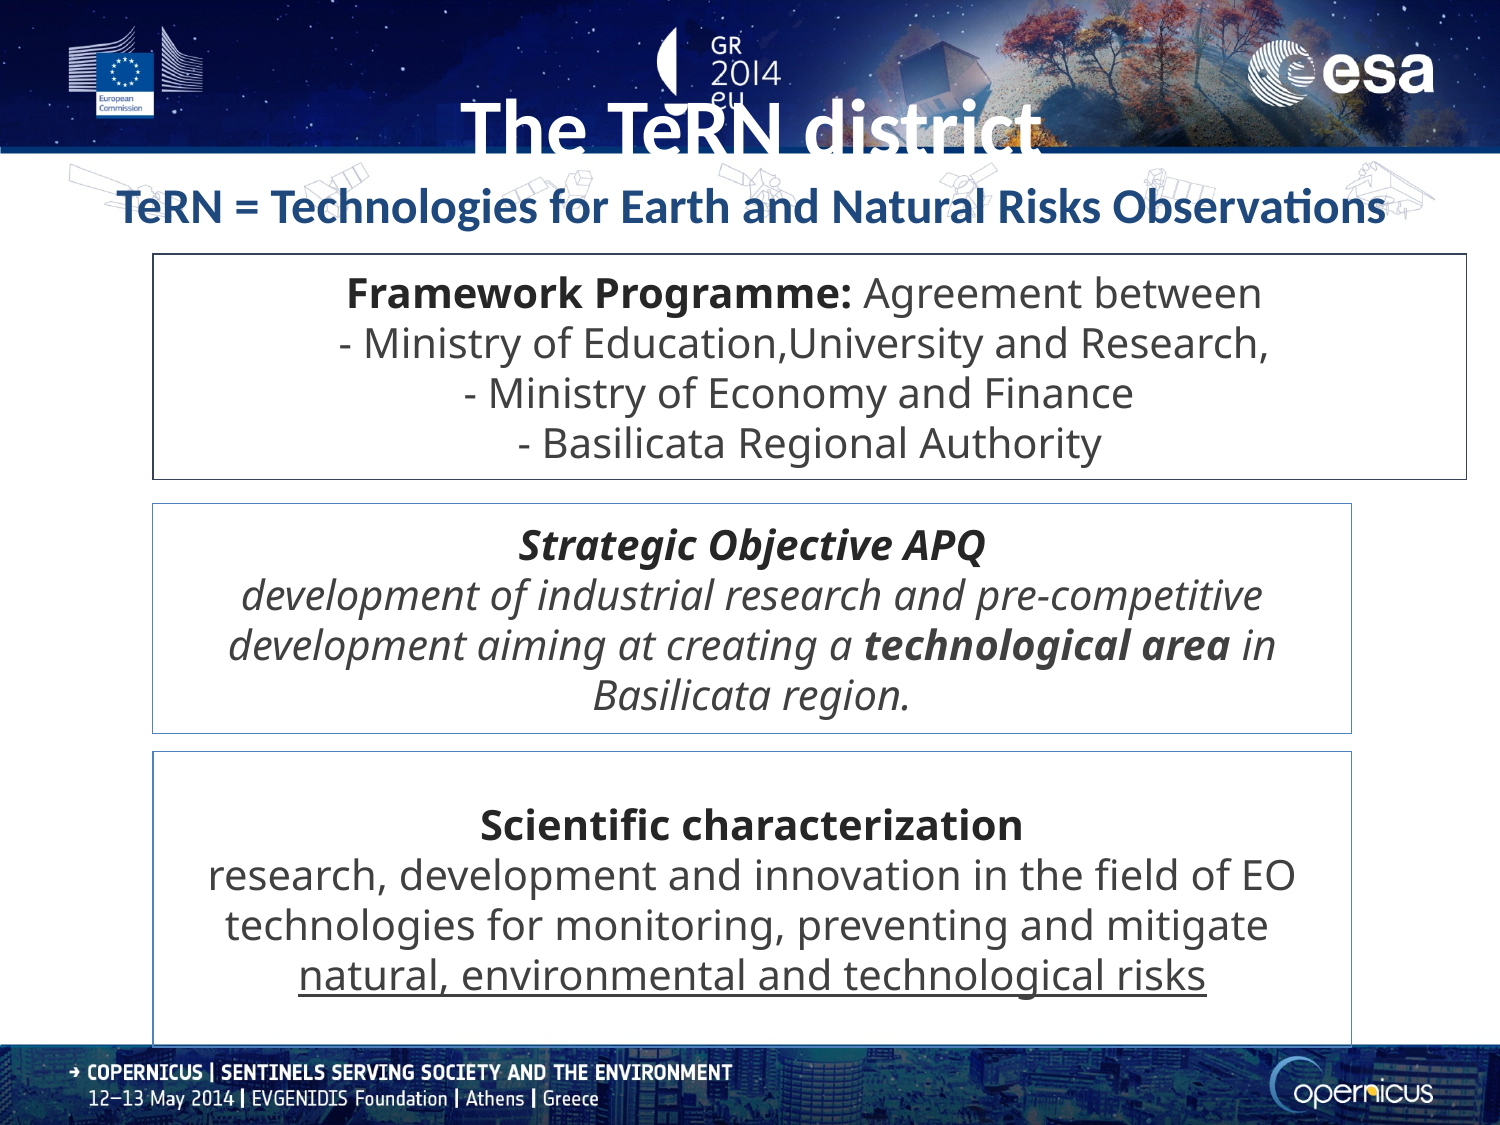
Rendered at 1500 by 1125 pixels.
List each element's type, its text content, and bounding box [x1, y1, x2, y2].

text_box The TeRN district TeRN = Technologies for Earth and Natural Risks Observations [37, 66, 1467, 254]
picture [0, 0, 1500, 1125]
text_box Strategic Objective APQ development of industrial research and pre-competitive development aiming at creating a technological area in Basilicata region. [152, 503, 1352, 734]
text_box Scientific characterization research, development and innovation in the field of EO technologies for monitoring, preventing and mitigate natural, environmental and technological risks [152, 751, 1352, 1047]
text_box Framework Programme: Agreement between - Ministry of Education,University and Research, - Ministry of Economy and Finance - Basilicata Regional Authority [152, 253, 1467, 480]
